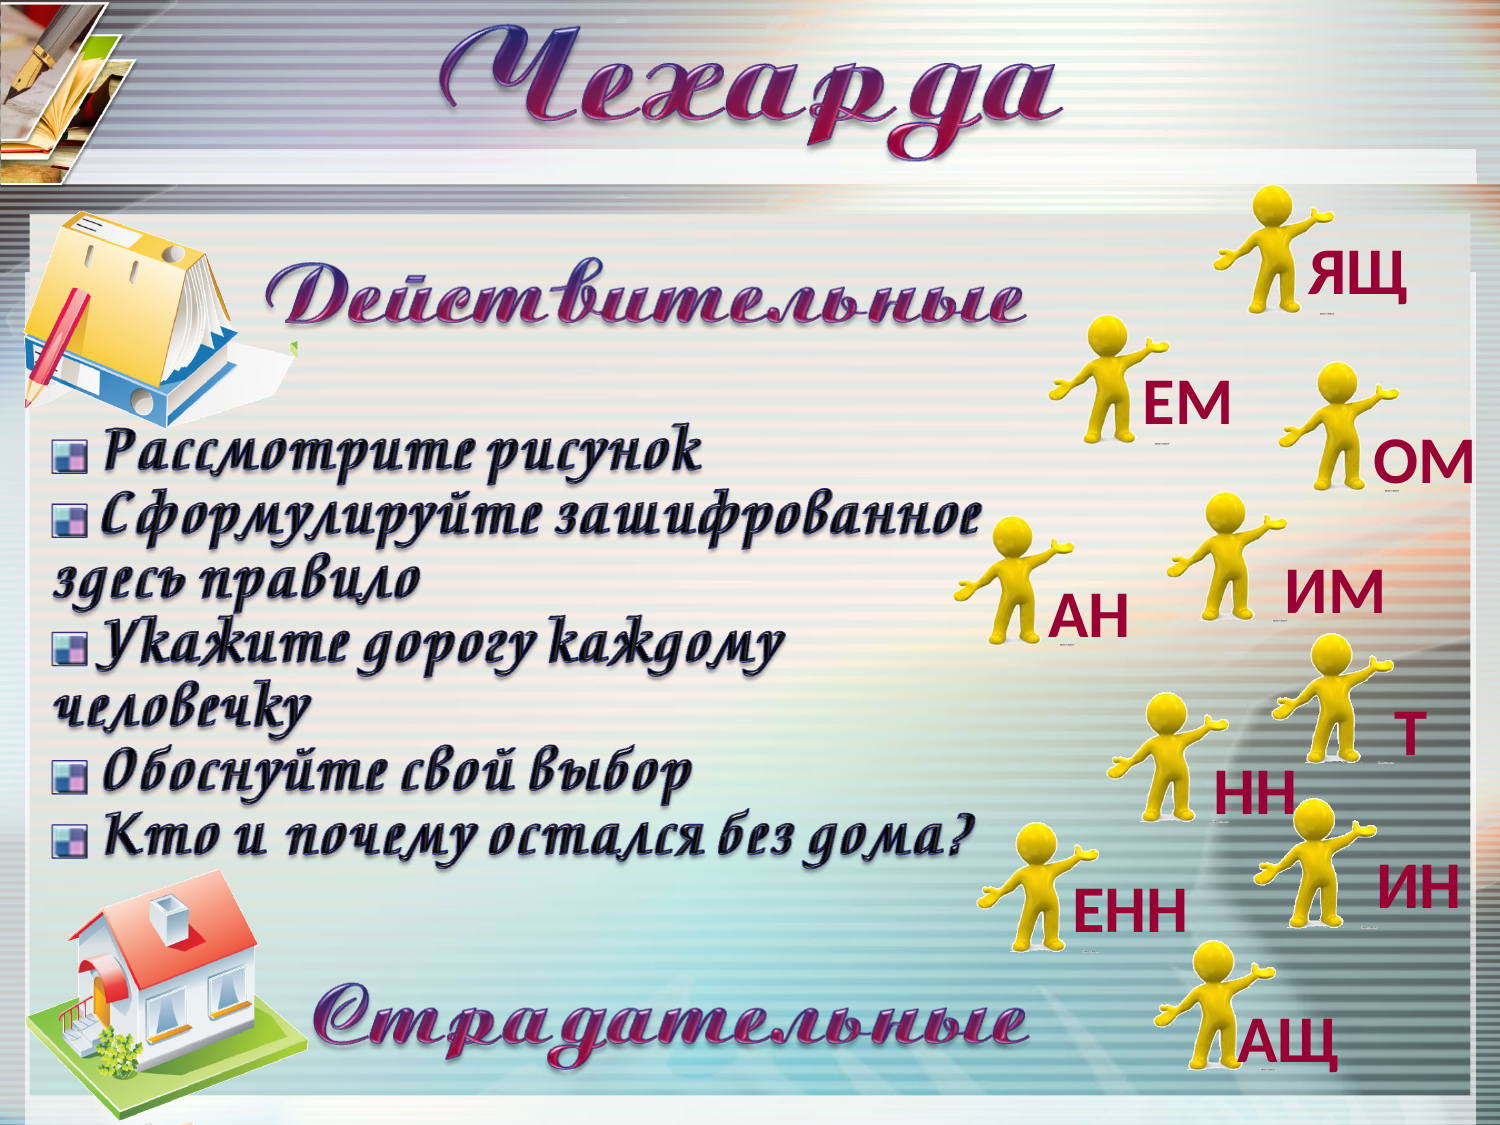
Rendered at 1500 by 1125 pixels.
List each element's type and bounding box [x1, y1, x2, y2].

text_box [1210, 184, 1448, 316]
picture [0, 0, 1500, 1125]
picture [1329, 506, 1500, 798]
text_box [1049, 514, 1152, 659]
text_box [1275, 361, 1500, 506]
text_box [1104, 692, 1329, 836]
text_box [1045, 314, 1270, 446]
text_box [974, 822, 1229, 954]
text_box [1159, 940, 1377, 1084]
text_box [1269, 633, 1459, 777]
text_box [1163, 491, 1424, 635]
text_box [1251, 798, 1500, 931]
